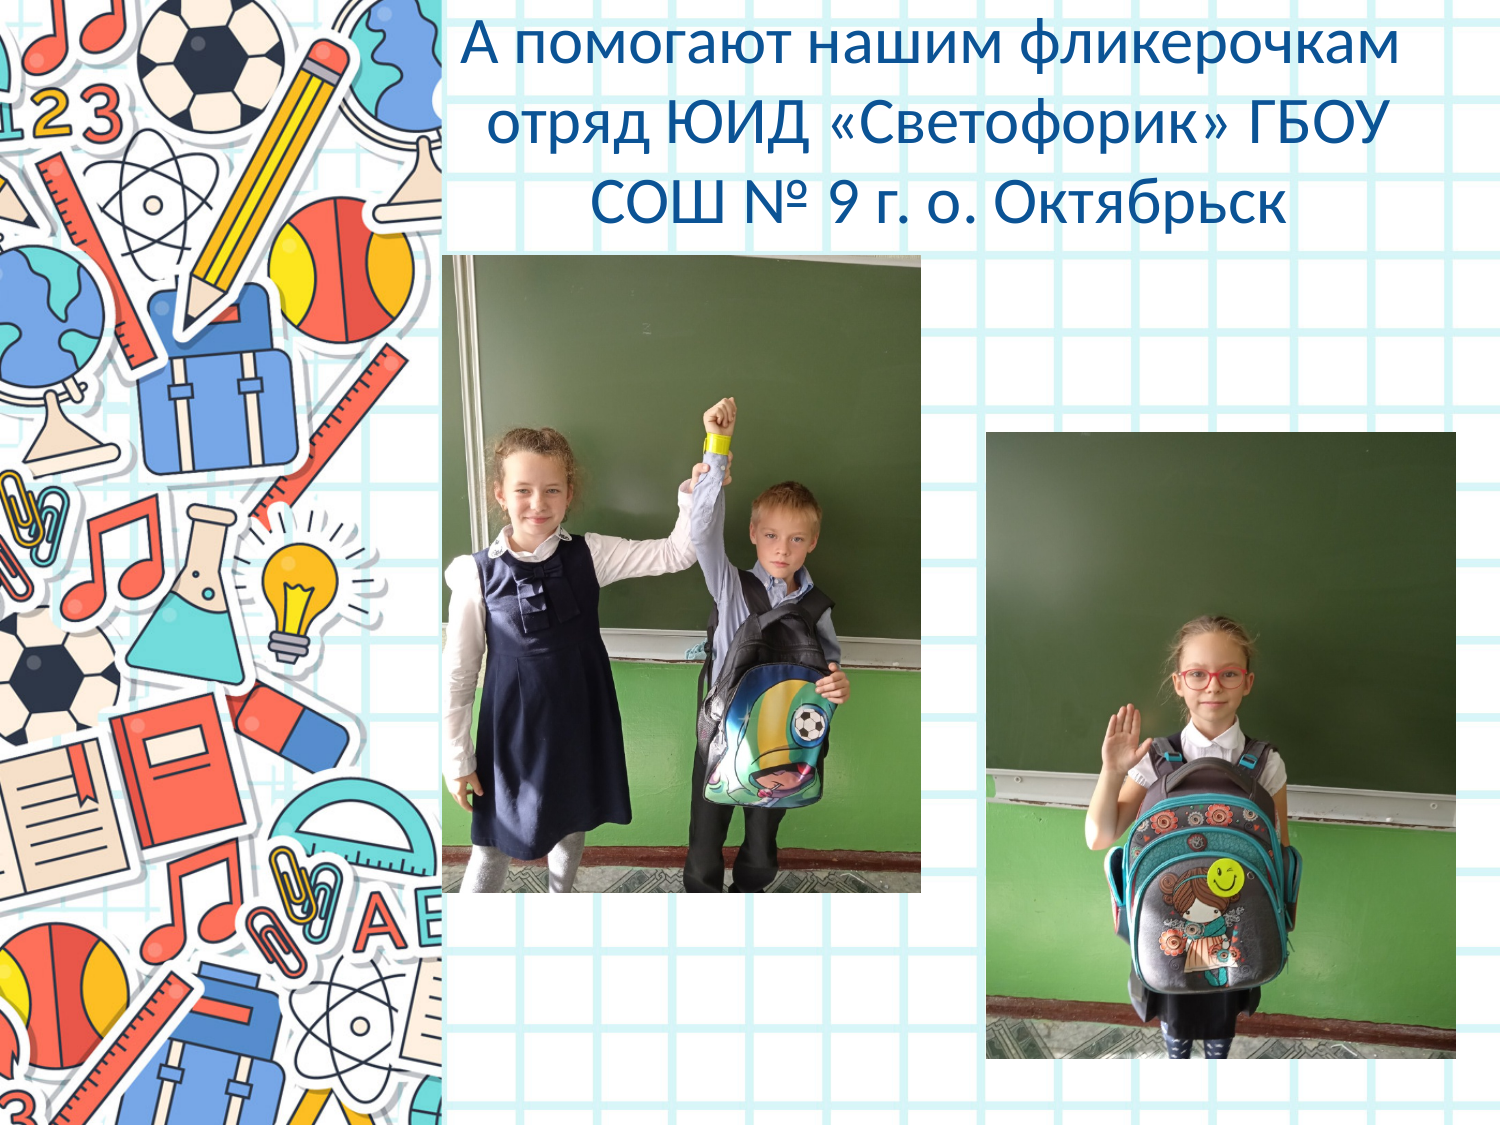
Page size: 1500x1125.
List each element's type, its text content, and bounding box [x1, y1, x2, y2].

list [985, 432, 1456, 1059]
title А помогают нашим фликерочкам отряд ЮИД «Светофорик» ГБОУ СОШ № 9 г. о. Октябрьск [407, 7, 1471, 227]
picture [0, 0, 1500, 1125]
